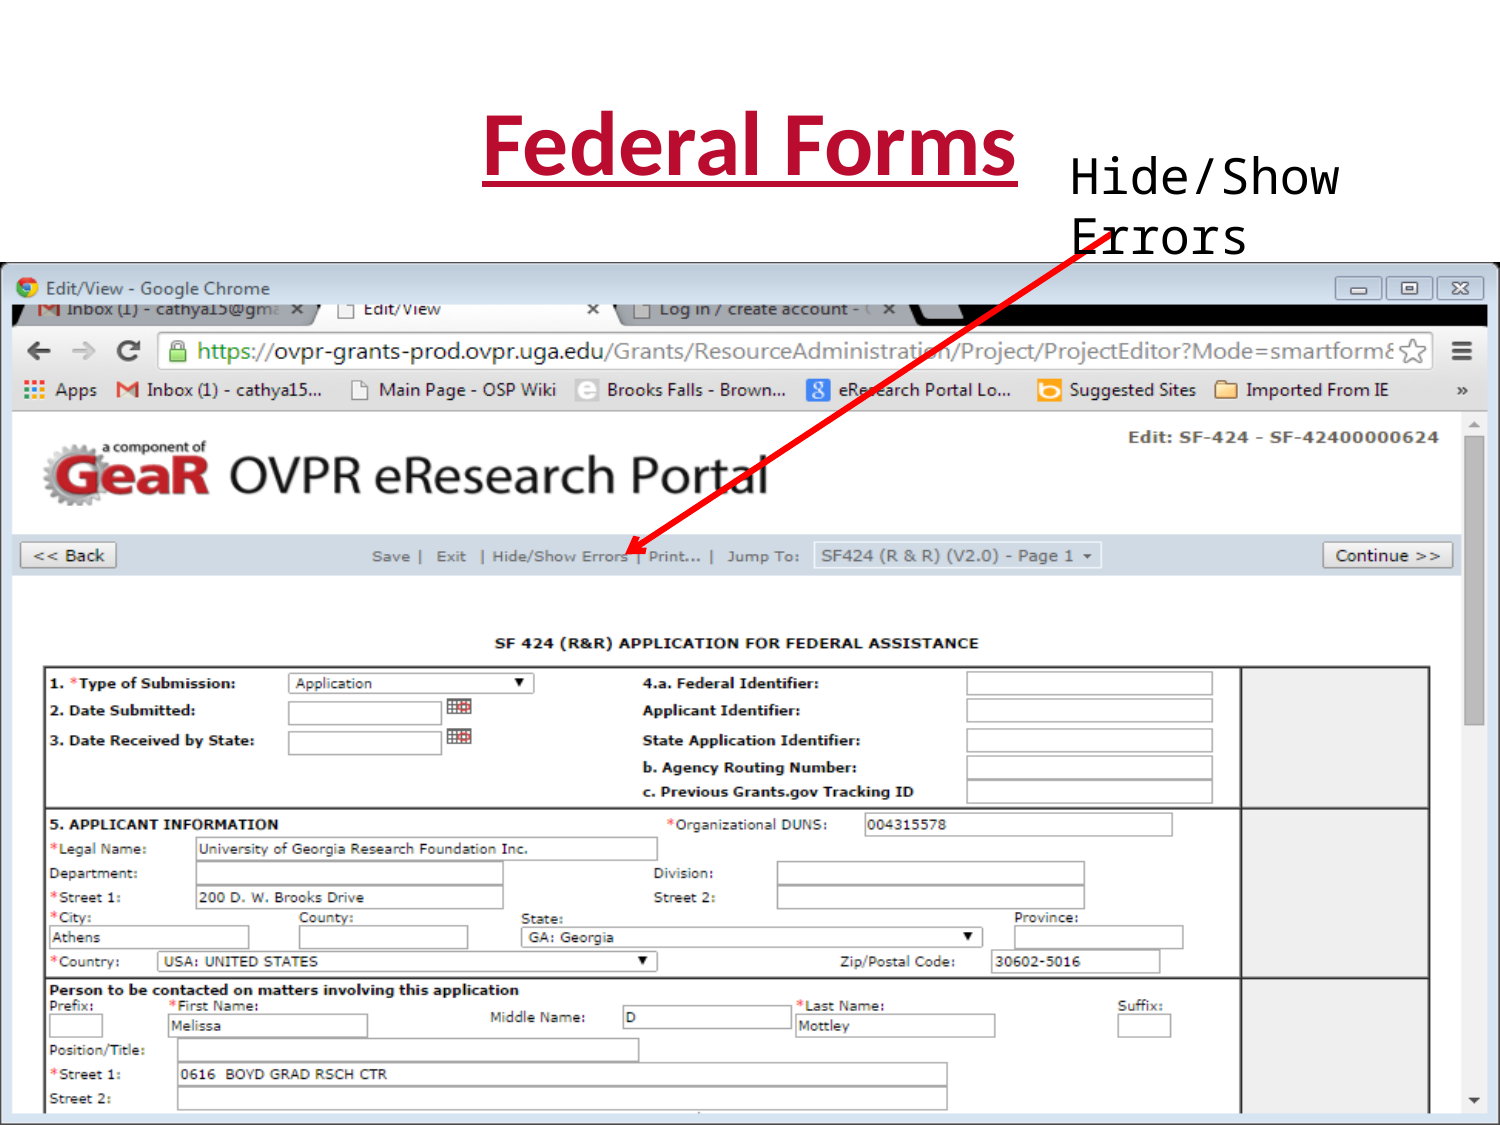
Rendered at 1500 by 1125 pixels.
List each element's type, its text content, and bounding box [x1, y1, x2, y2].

title Federal Forms [75, 45, 1425, 233]
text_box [624, 232, 1114, 555]
picture [0, 262, 1500, 1125]
text_box Hide/Show Errors [1055, 136, 1478, 259]
